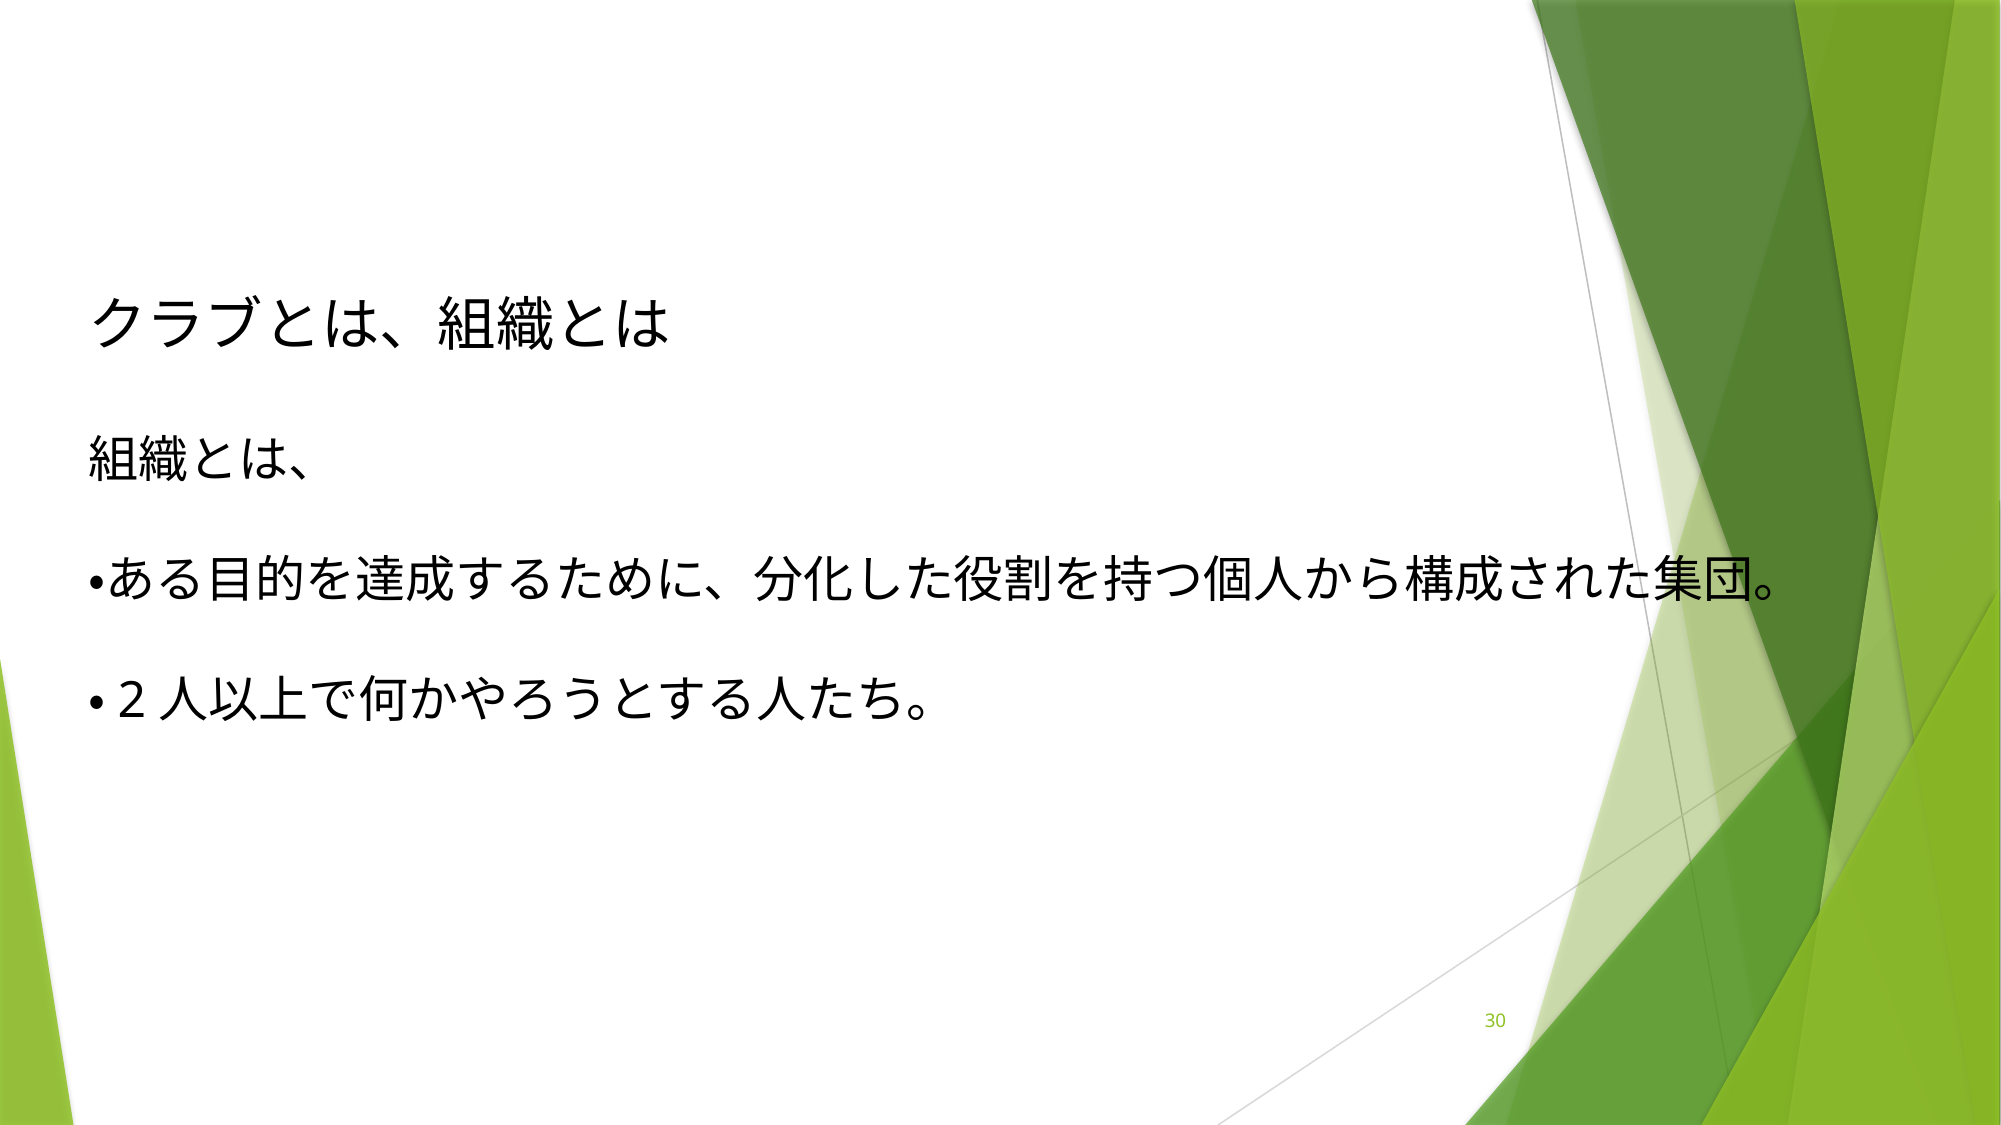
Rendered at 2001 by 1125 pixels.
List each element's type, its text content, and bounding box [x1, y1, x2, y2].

text_box クラブとは、組織とは 組織とは、 ・ある目的を達成するために、分化した役割を持つ個人から構成された集団。 ・2人以上で何かやろうとする人たち。 [73, 279, 1927, 840]
slide_number 30 [1409, 991, 1522, 1051]
